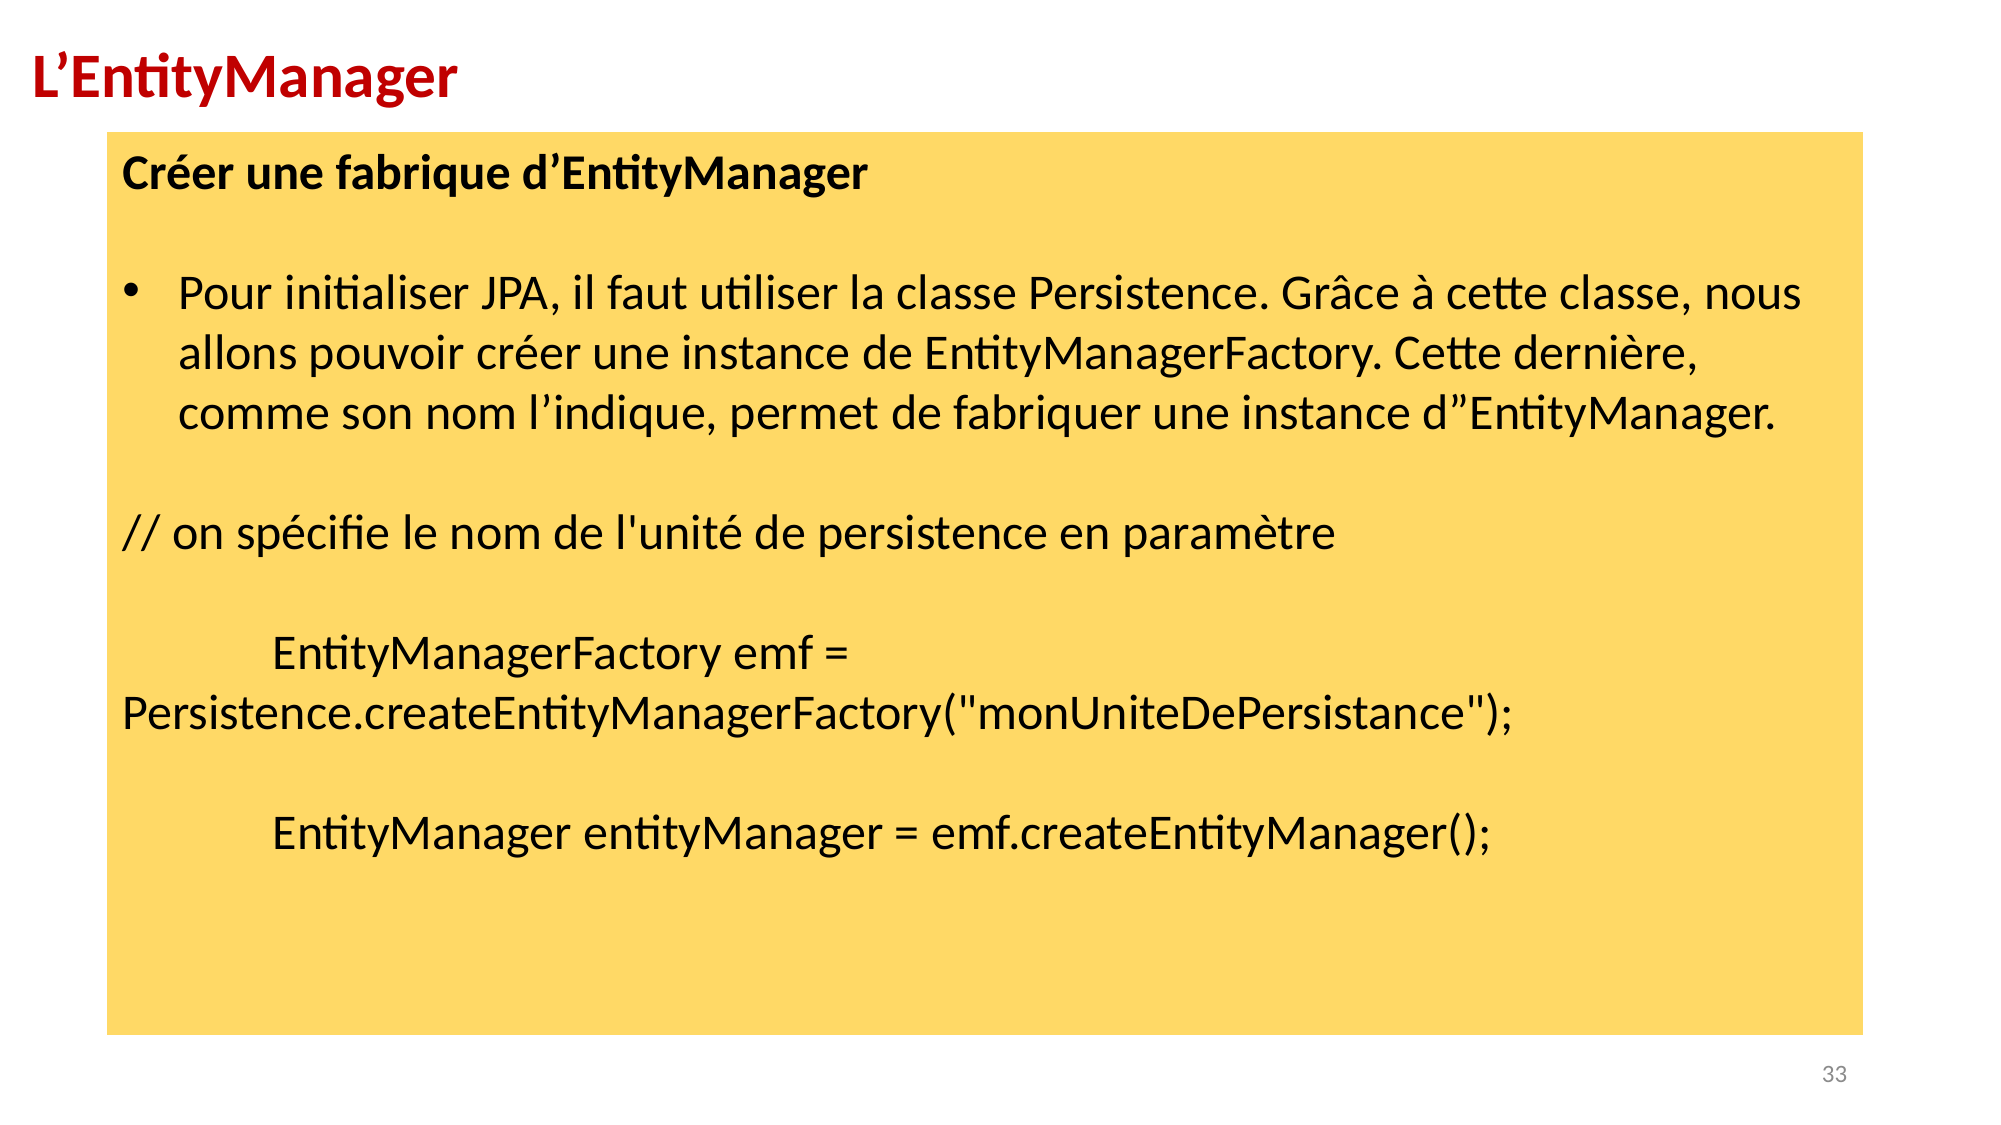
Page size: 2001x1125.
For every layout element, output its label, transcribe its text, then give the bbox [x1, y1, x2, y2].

text_box [4, 10, 1730, 87]
title L’EntityManager [17, 87, 1586, 120]
slide_number 33 [1412, 1042, 1863, 1103]
picture [107, 132, 1863, 1035]
